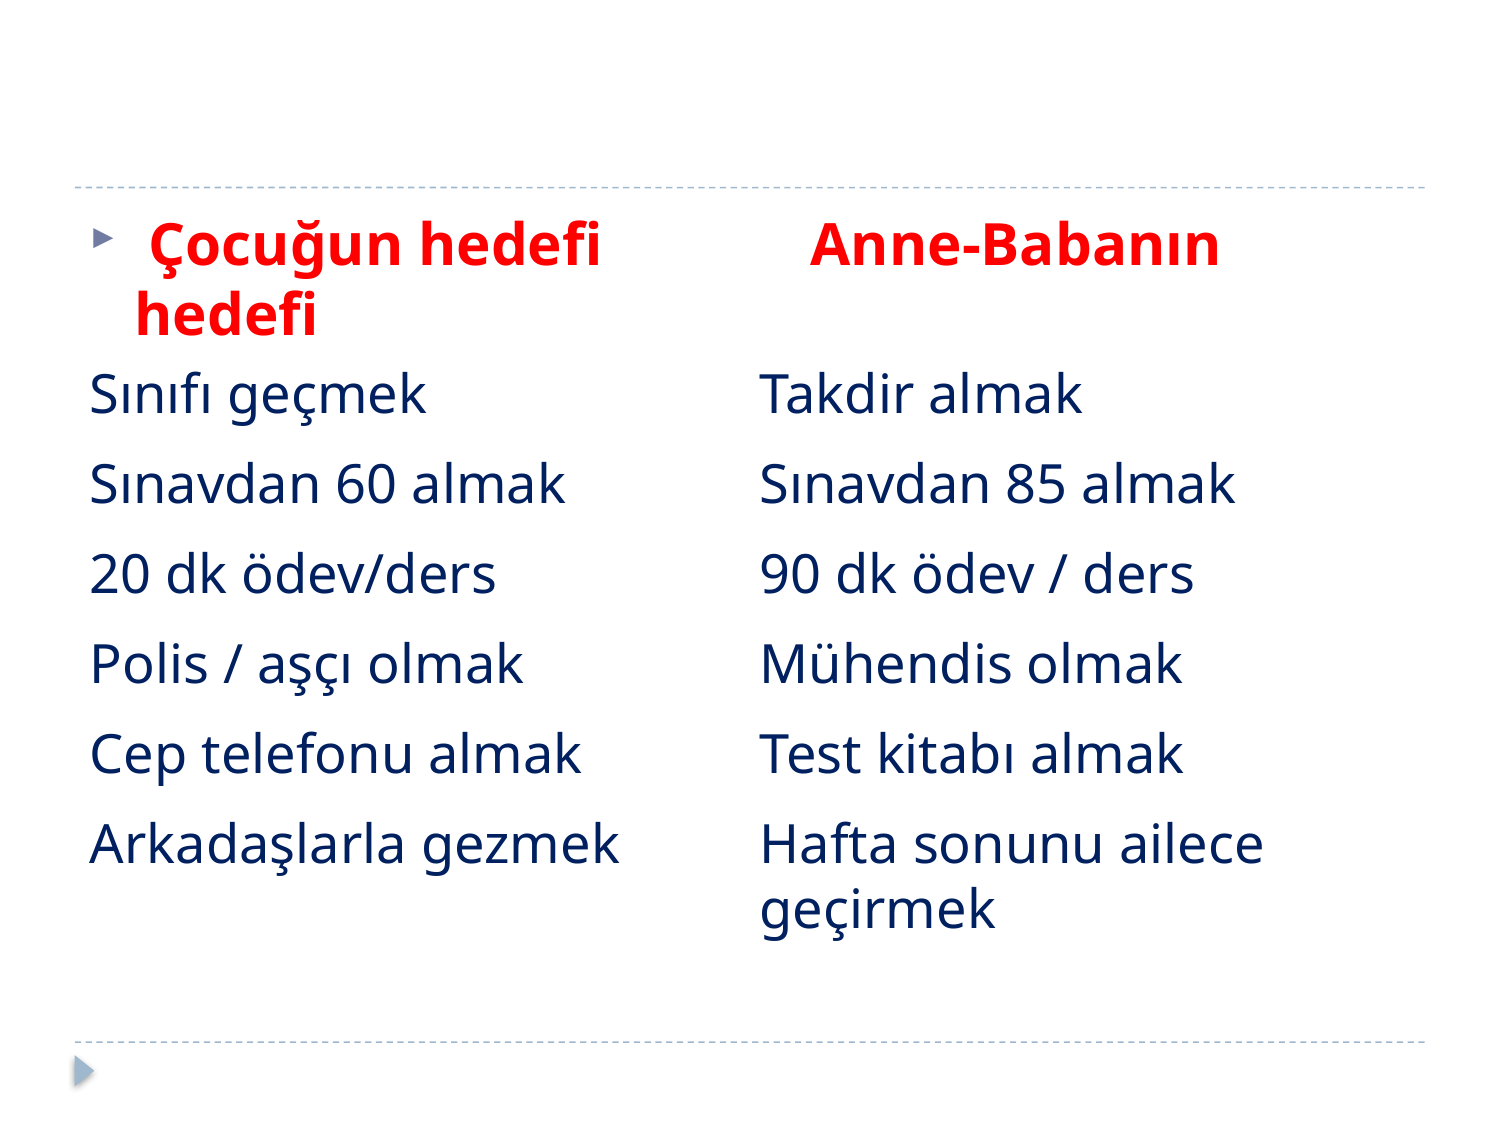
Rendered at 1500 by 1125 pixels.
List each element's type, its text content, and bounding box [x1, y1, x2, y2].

list Çocuğun hedefi Anne-Babanın hedefi Sınıfı geçmek Takdir almak Sınavdan 60 almak Sınavdan 85 almak 20 dk ödev/ders 90 dk ödev / ders Polis / aşçı olmak Mühendis olmak Cep telefonu almak Test kitabı almak Arkadaşlarla gezmek Hafta sonunu ailece geçirmek [75, 200, 1424, 1010]
